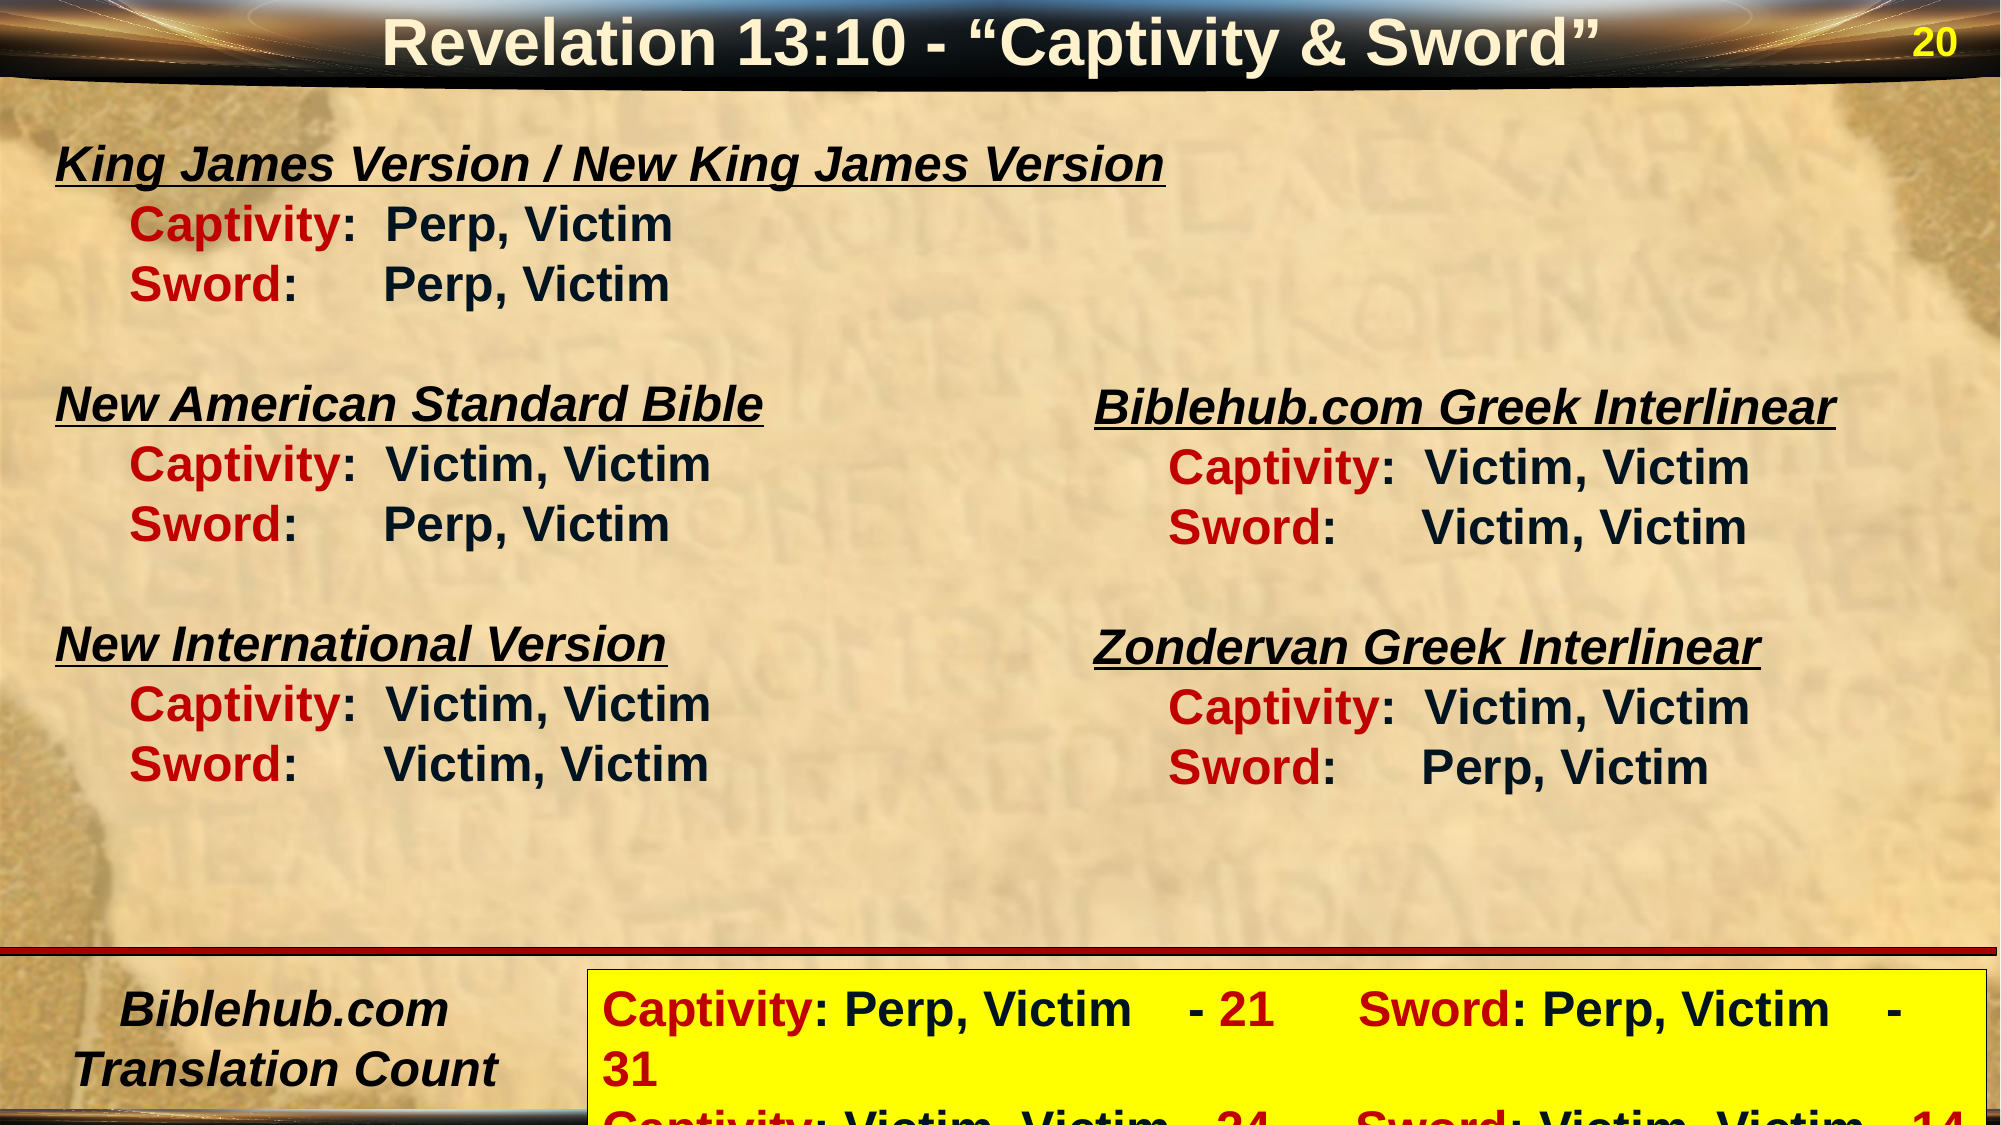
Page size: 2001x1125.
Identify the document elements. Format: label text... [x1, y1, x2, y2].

text_box Captivity: Perp, Victim - 21 Sword: Perp, Victim - 31 Captivity: Victim, Victim - 24 Sword: Victim, Victim - 14 [587, 969, 1987, 1125]
text_box Revelation 13:10 - “Captivity & Sword” [0, 0, 1994, 88]
text_box Biblehub.com Translation Count [55, 969, 514, 1105]
text_box [0, 947, 1997, 955]
picture [0, 0, 2001, 1125]
text_box Biblehub.com Greek Interlinear Captivity: Victim, Victim Sword: Victim, Victim Zondervan Greek Interlinear Captivity: Victim, Victim Sword: Perp, Victim [1079, 366, 1856, 802]
text_box King James Version / New King James Version Captivity: Perp, Victim Sword: Perp, Victim New American Standard Bible Captivity: Victim, Victim Sword: Perp, Victim New International Version Captivity: Victim, Victim Sword: Victim, Victim [40, 124, 1194, 800]
